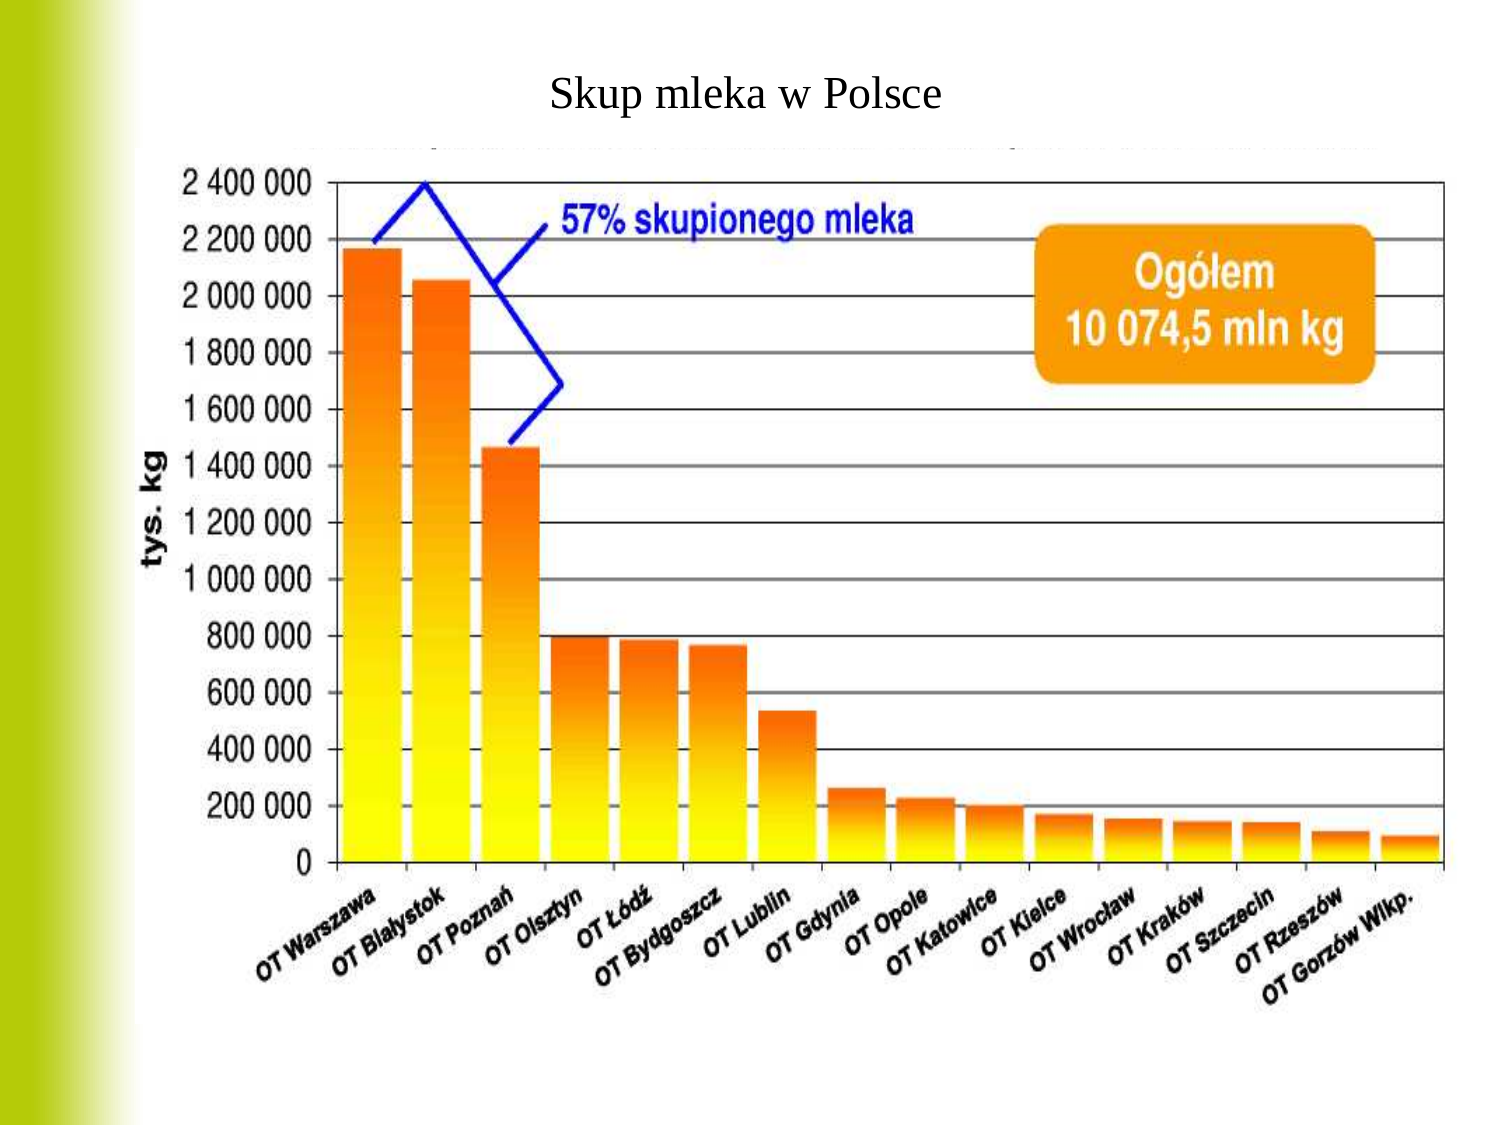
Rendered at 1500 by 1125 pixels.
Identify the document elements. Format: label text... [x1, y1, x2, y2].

picture [0, 0, 184, 1125]
title Skup mleka w Polsce [76, 42, 1427, 138]
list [135, 148, 1459, 1024]
